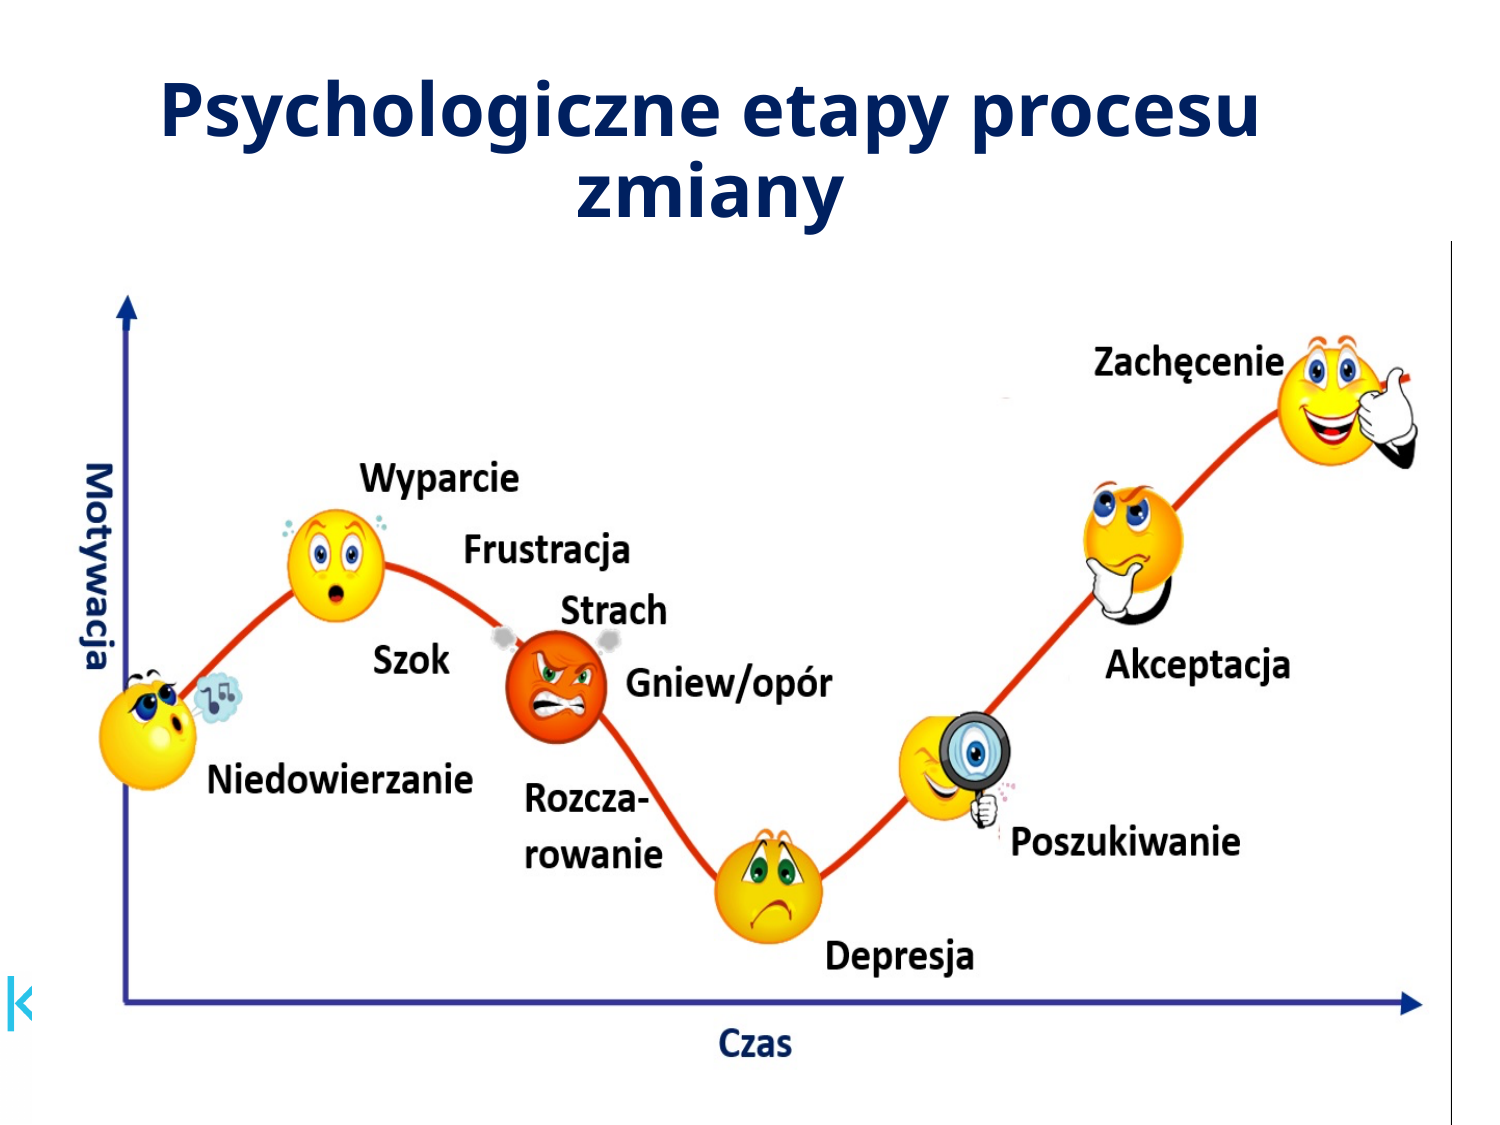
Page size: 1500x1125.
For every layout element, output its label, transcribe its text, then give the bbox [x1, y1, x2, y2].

title Psychologiczne etapy procesu zmiany [103, 64, 1319, 237]
picture [32, 240, 1452, 1125]
